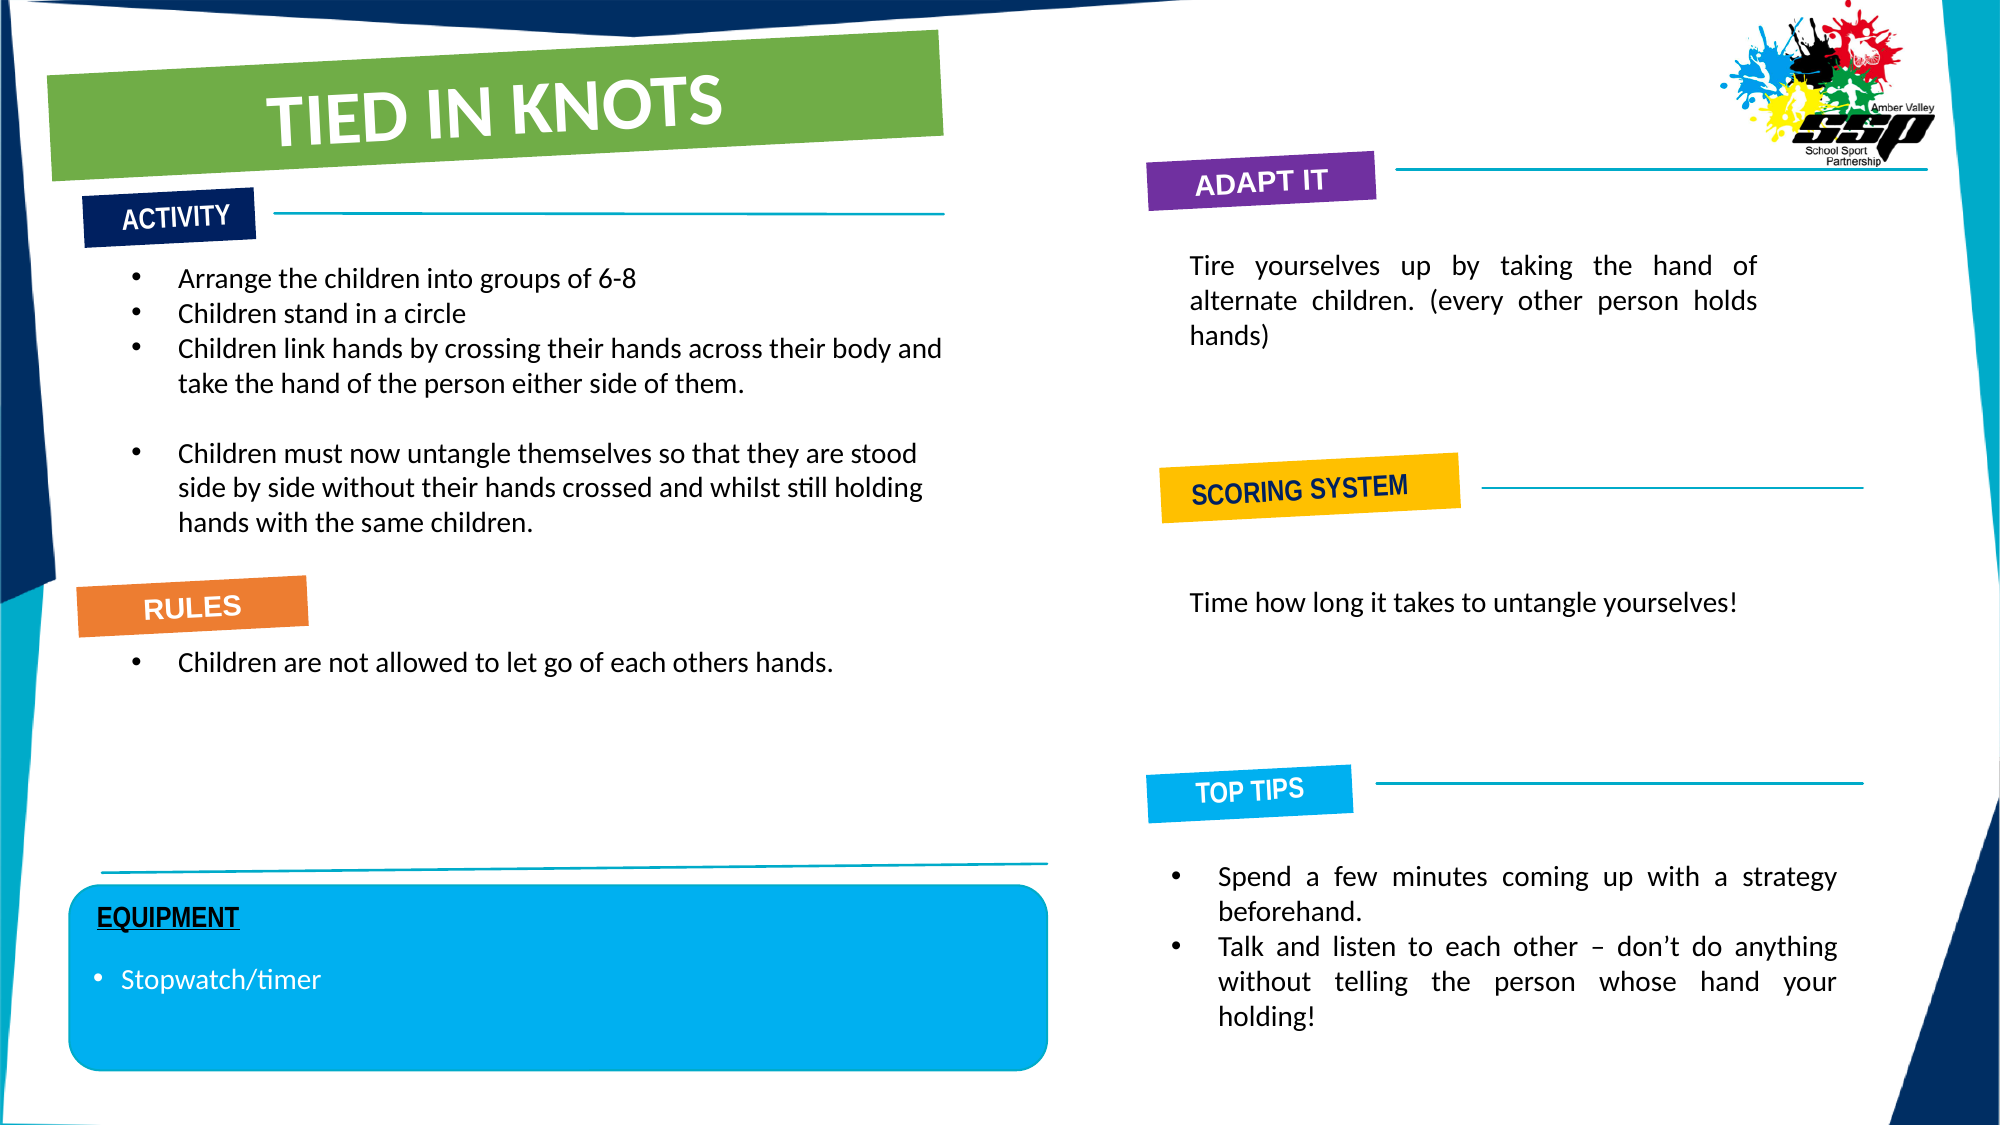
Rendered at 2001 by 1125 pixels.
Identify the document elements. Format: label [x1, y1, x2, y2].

picture [0, 0, 2000, 1125]
text_box [102, 863, 1048, 873]
